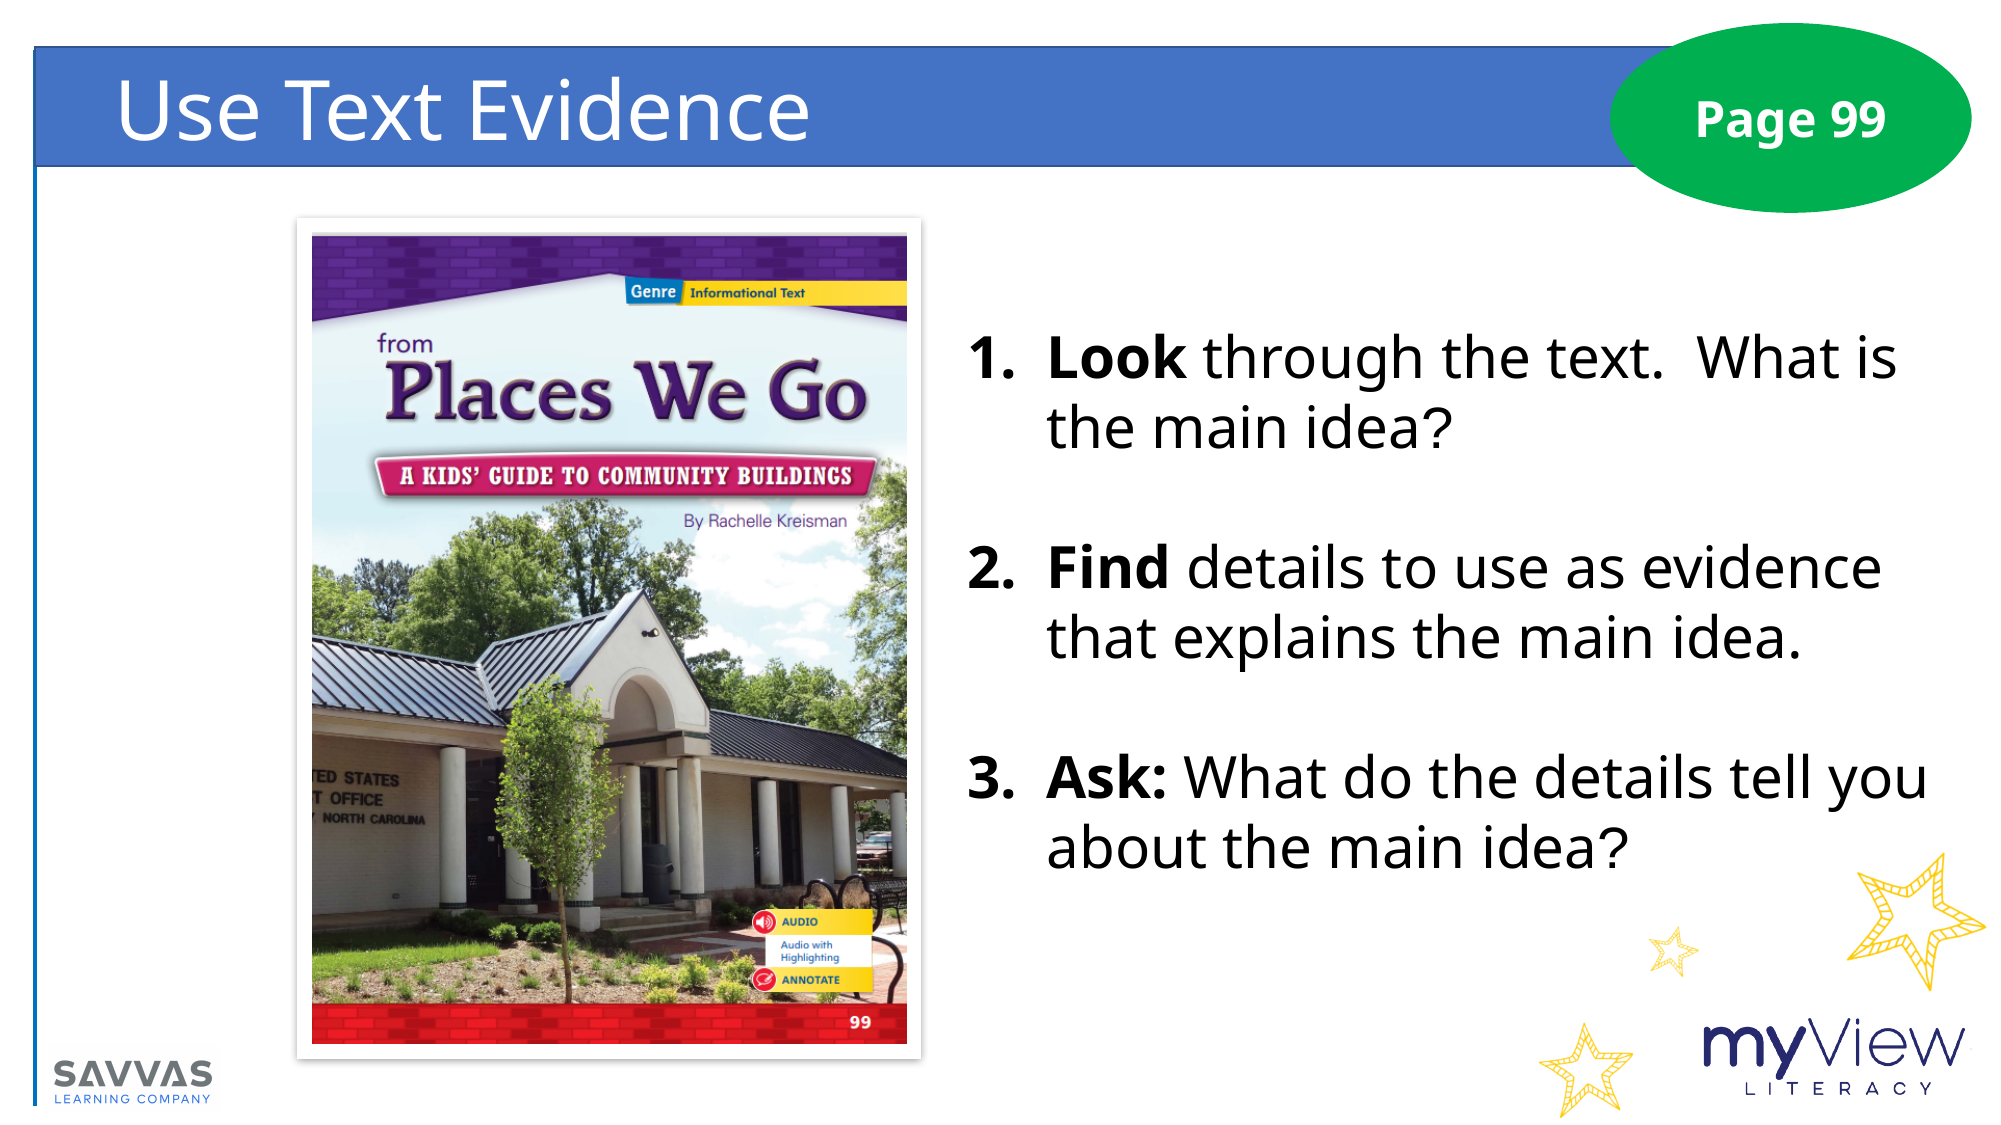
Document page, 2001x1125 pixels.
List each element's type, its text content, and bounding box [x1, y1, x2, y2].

text_box Page 99 [1610, 23, 1972, 213]
picture [311, 231, 907, 1045]
picture [48, 1043, 220, 1113]
text_box Use Text Evidence [34, 46, 1670, 167]
picture [1509, 888, 2000, 1125]
text_box Look through the text. What is the main idea? Find details to use as evidence that explains the main idea. Ask: What do the details tell you about the main idea? [927, 312, 1972, 888]
